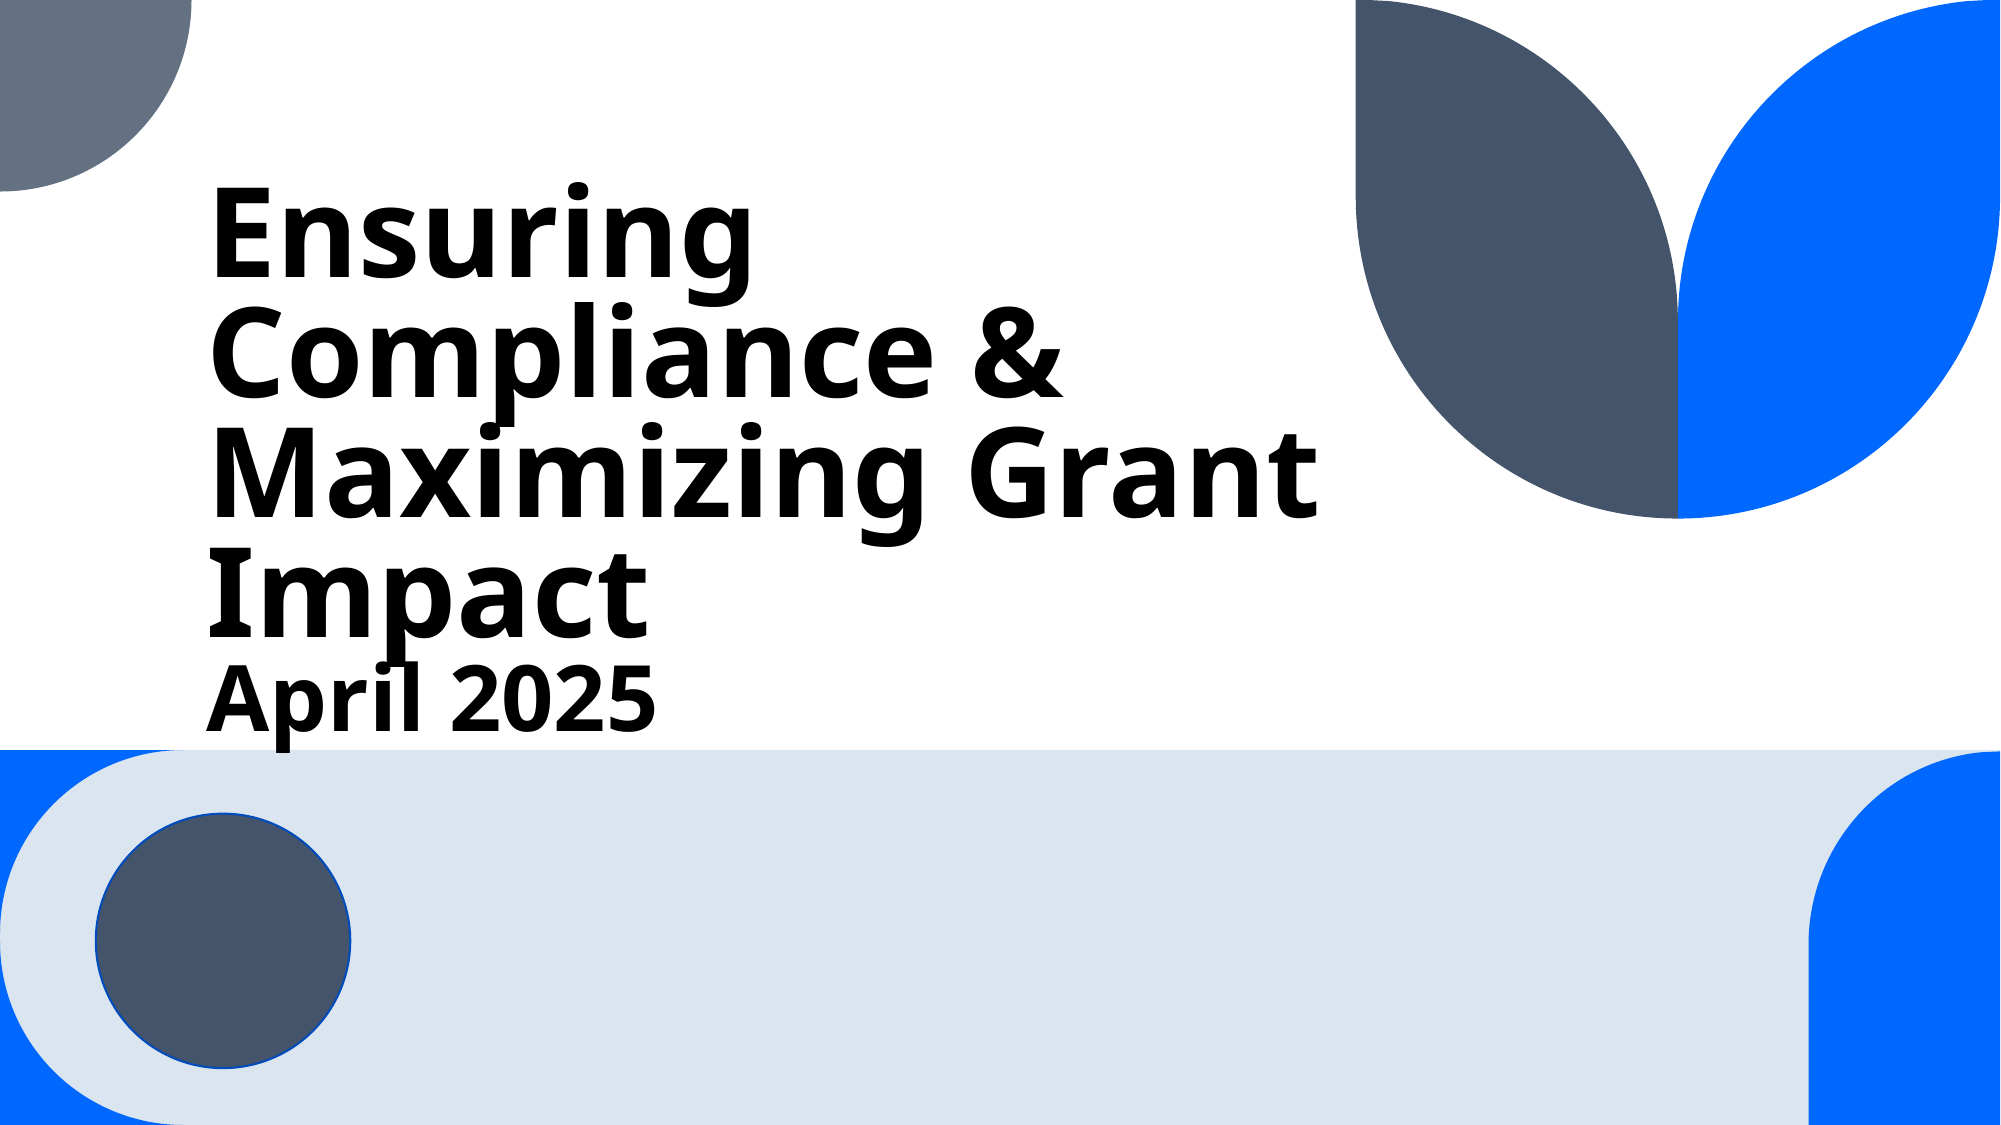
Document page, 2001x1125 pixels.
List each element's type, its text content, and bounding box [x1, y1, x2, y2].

title Ensuring Compliance & Maximizing Grant Impact April 2025 [191, 38, 1356, 757]
